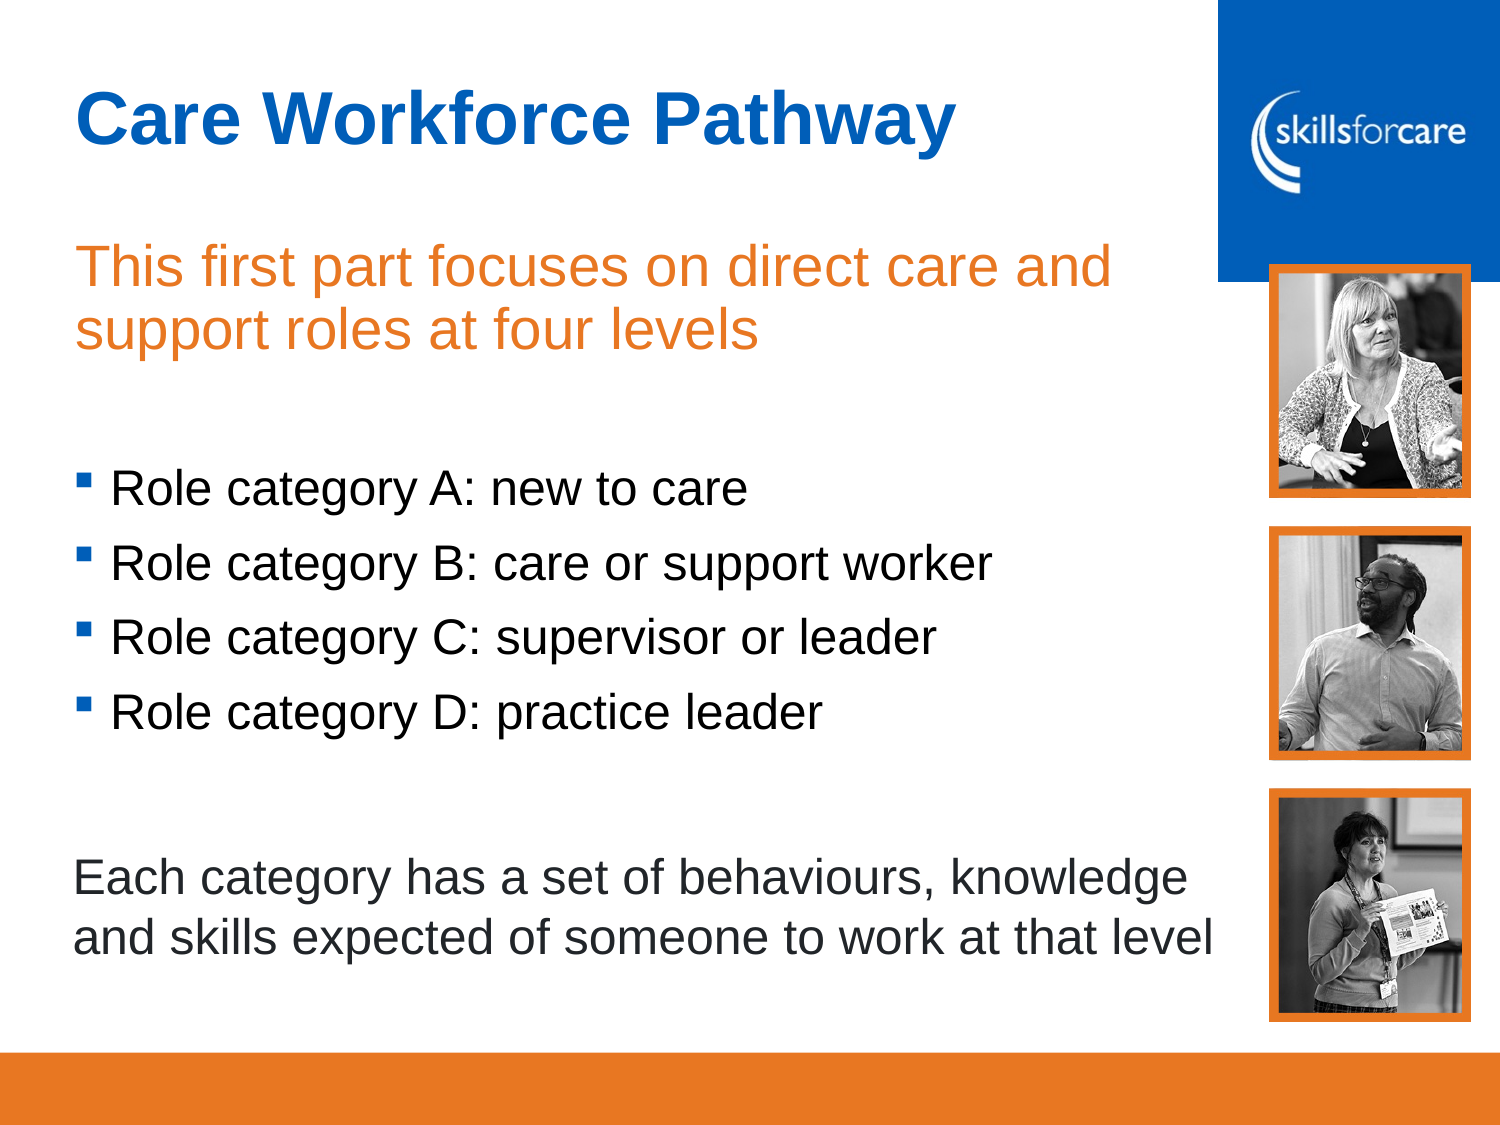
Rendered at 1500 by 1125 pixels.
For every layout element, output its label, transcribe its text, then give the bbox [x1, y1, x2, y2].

picture [1218, 0, 1500, 1022]
text_box Each category has a set of behaviours, knowledge and skills expected of someone to work at that level [57, 837, 1260, 973]
title Care Workforce Pathway [59, 71, 1207, 179]
list This first part focuses on direct care and support roles at four levels [60, 229, 1206, 350]
list Role category A: new to care Role category B: care or support worker Role category C: supervisor or leader Role category D: practice leader [57, 454, 1204, 803]
